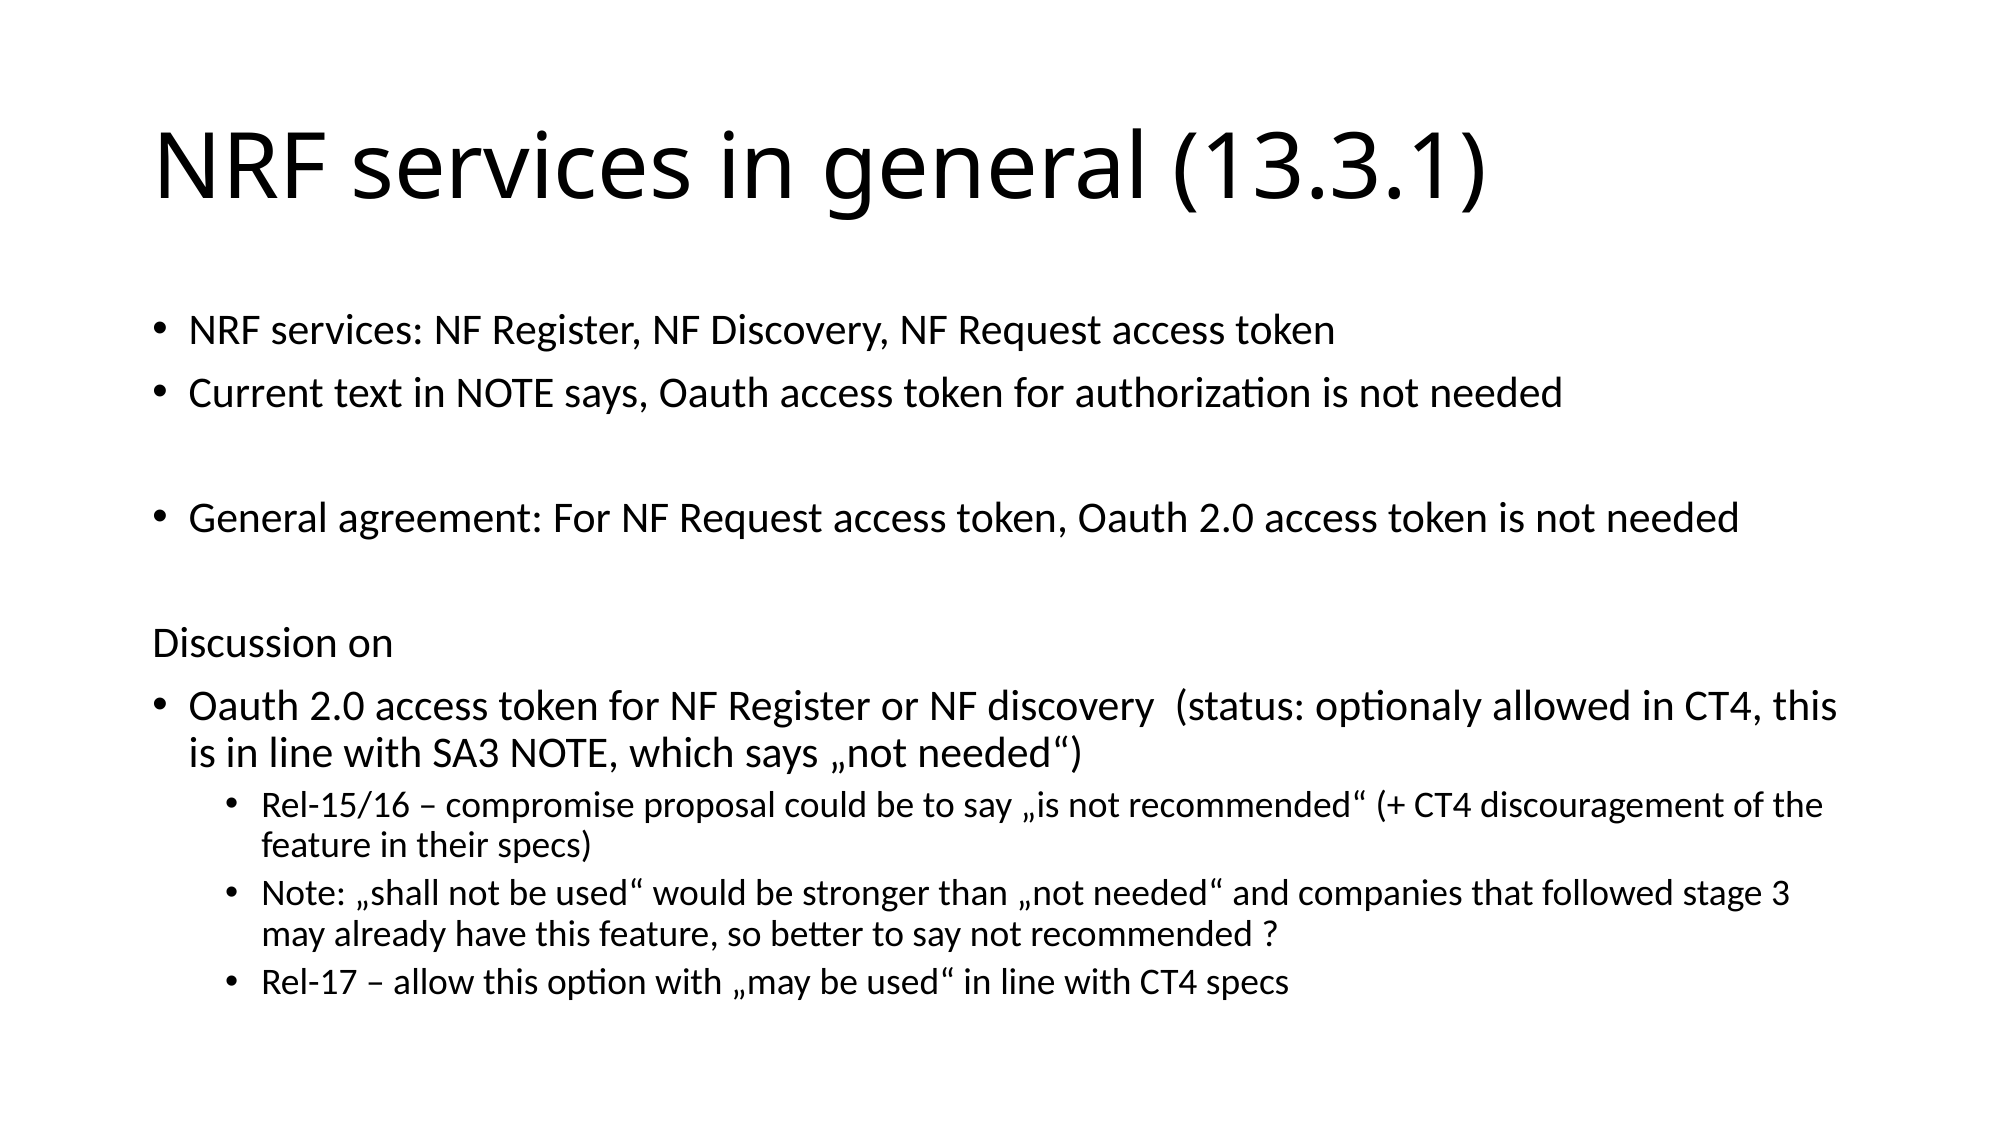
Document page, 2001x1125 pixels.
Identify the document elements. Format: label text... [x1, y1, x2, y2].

list NRF services: NF Register, NF Discovery, NF Request access token Current text in NOTE says, Oauth access token for authorization is not needed General agreement: For NF Request access token, Oauth 2.0 access token is not needed Discussion on Oauth 2.0 access token for NF Register or NF discovery (status: optionaly allowed in CT4, this is in line with SA3 NOTE, which says „not needed“) Rel-15/16 – compromise proposal could be to say „is not recommended“ (+ CT4 discouragement of the feature in their specs) Note: „shall not be used“ would be stronger than „not needed“ and companies that followed stage 3 may already have this feature, so better to say not recommended ? Rel-17 – allow this option with „may be used“ in line with CT4 specs [137, 299, 1863, 1014]
title NRF services in general (13.3.1) [137, 59, 1863, 278]
